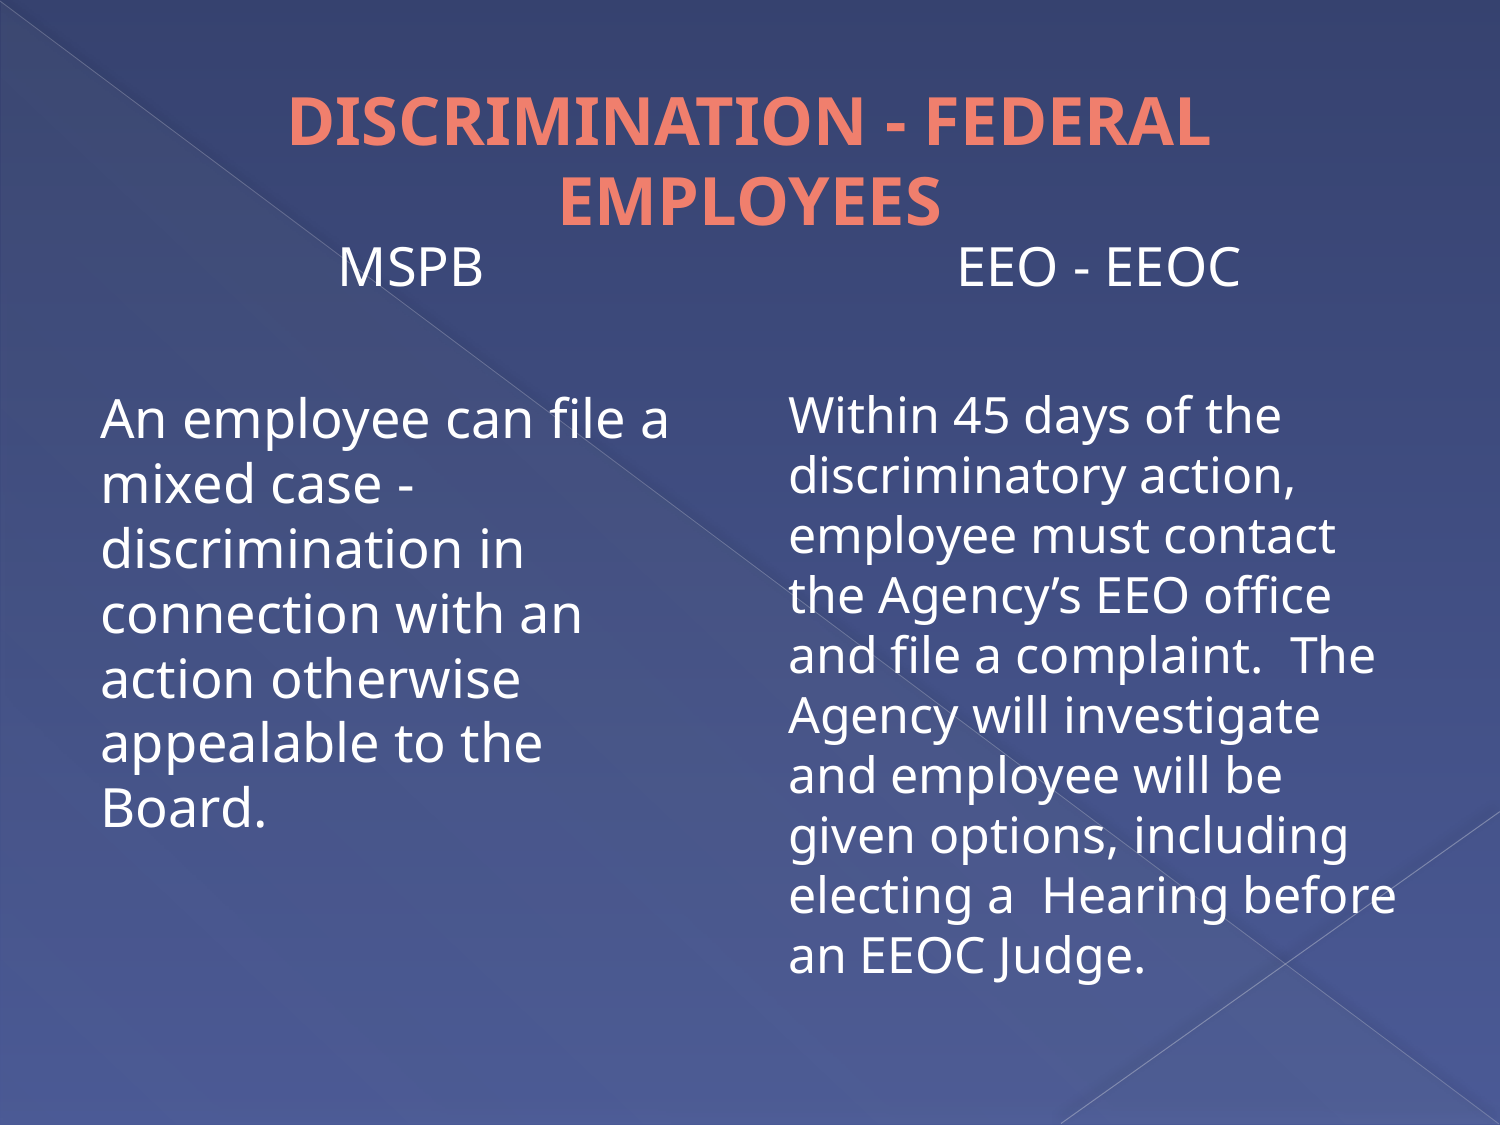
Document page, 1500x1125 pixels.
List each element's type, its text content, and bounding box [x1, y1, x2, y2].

list EEO - EEOC Within 45 days of the discriminatory action, employee must contact the Agency’s EEO office and file a complaint. The Agency will investigate and employee will be given options, including electing a Hearing before an EEOC Judge. [762, 224, 1425, 1025]
list MSPB An employee can file a mixed case -discrimination in connection with an action otherwise appealable to the Board. [75, 224, 738, 1025]
title DISCRIMINATION - FEDERAL EMPLOYEES [75, 43, 1425, 274]
